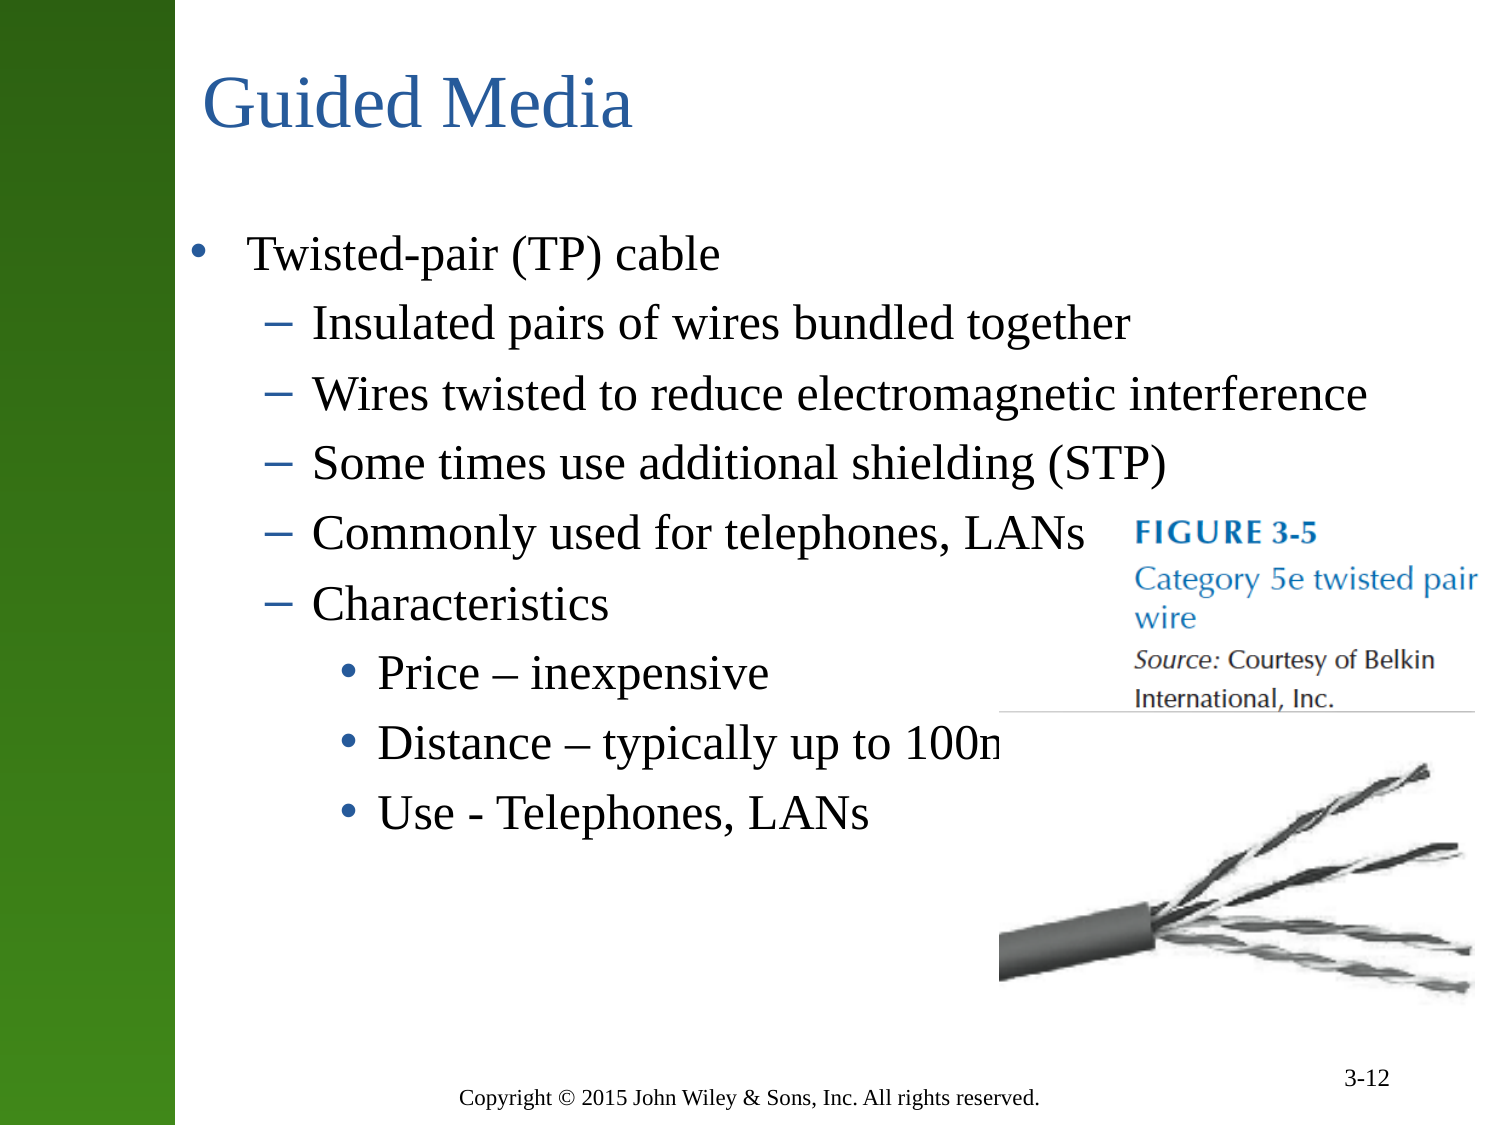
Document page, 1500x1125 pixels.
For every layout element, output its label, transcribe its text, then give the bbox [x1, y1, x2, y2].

list Twisted-pair (TP) cable Insulated pairs of wires bundled together Wires twisted to reduce electromagnetic interference Some times use additional shielding (STP) Commonly used for telephones, LANs Characteristics Price – inexpensive Distance – typically up to 100m Use - Telephones, LANs [174, 212, 1438, 955]
title Guided Media [187, 45, 1450, 233]
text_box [999, 512, 1488, 1051]
